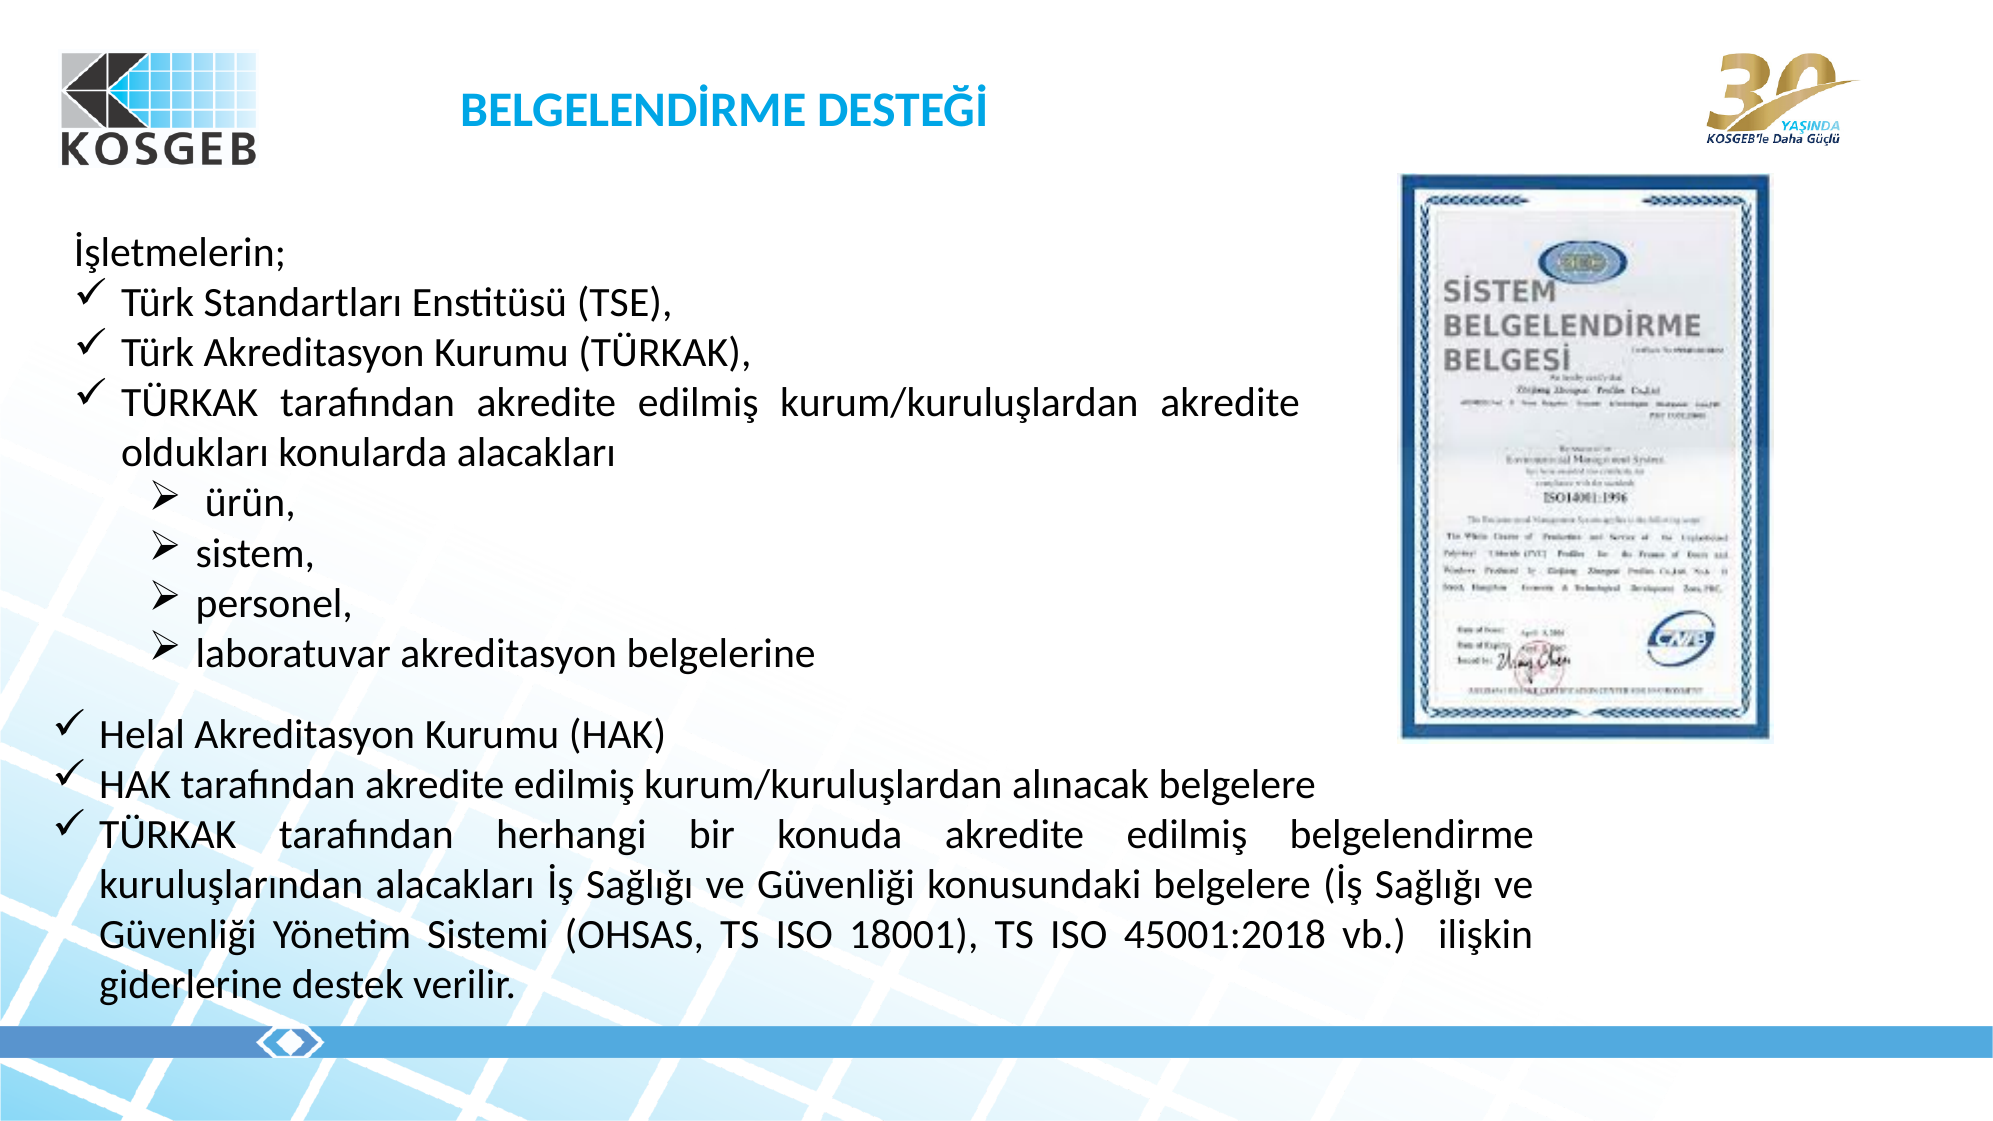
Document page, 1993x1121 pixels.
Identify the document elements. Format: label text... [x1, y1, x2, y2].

text_box Helal Akreditasyon Kurumu (HAK) HAK tarafından akredite edilmiş kurum/kuruluşlardan alınacak belgelere TÜRKAK tarafından herhangi bir konuda akredite edilmiş belgelendirme kuruluşlarından alacakları İş Sağlığı ve Güvenliği konusundaki belgelere (İş Sağlığı ve Güvenliği Yönetim Sistemi (OHSAS, TS ISO 18001), TS ISO 45001:2018 vb.) ilişkin giderlerine destek verilir. [0, 699, 1550, 1015]
picture [0, 0, 1993, 1121]
text_box İşletmelerin; Türk Standartları Enstitüsü (TSE), Türk Akreditasyon Kurumu (TÜRKAK), TÜRKAK tarafından akredite edilmiş kurum/kuruluşlardan akredite oldukları konularda alacakları ürün, sistem, personel, laboratuvar akreditasyon belgelerine [0, 217, 1316, 699]
text_box BELGELENDİRME DESTEĞİ [445, 69, 1687, 144]
